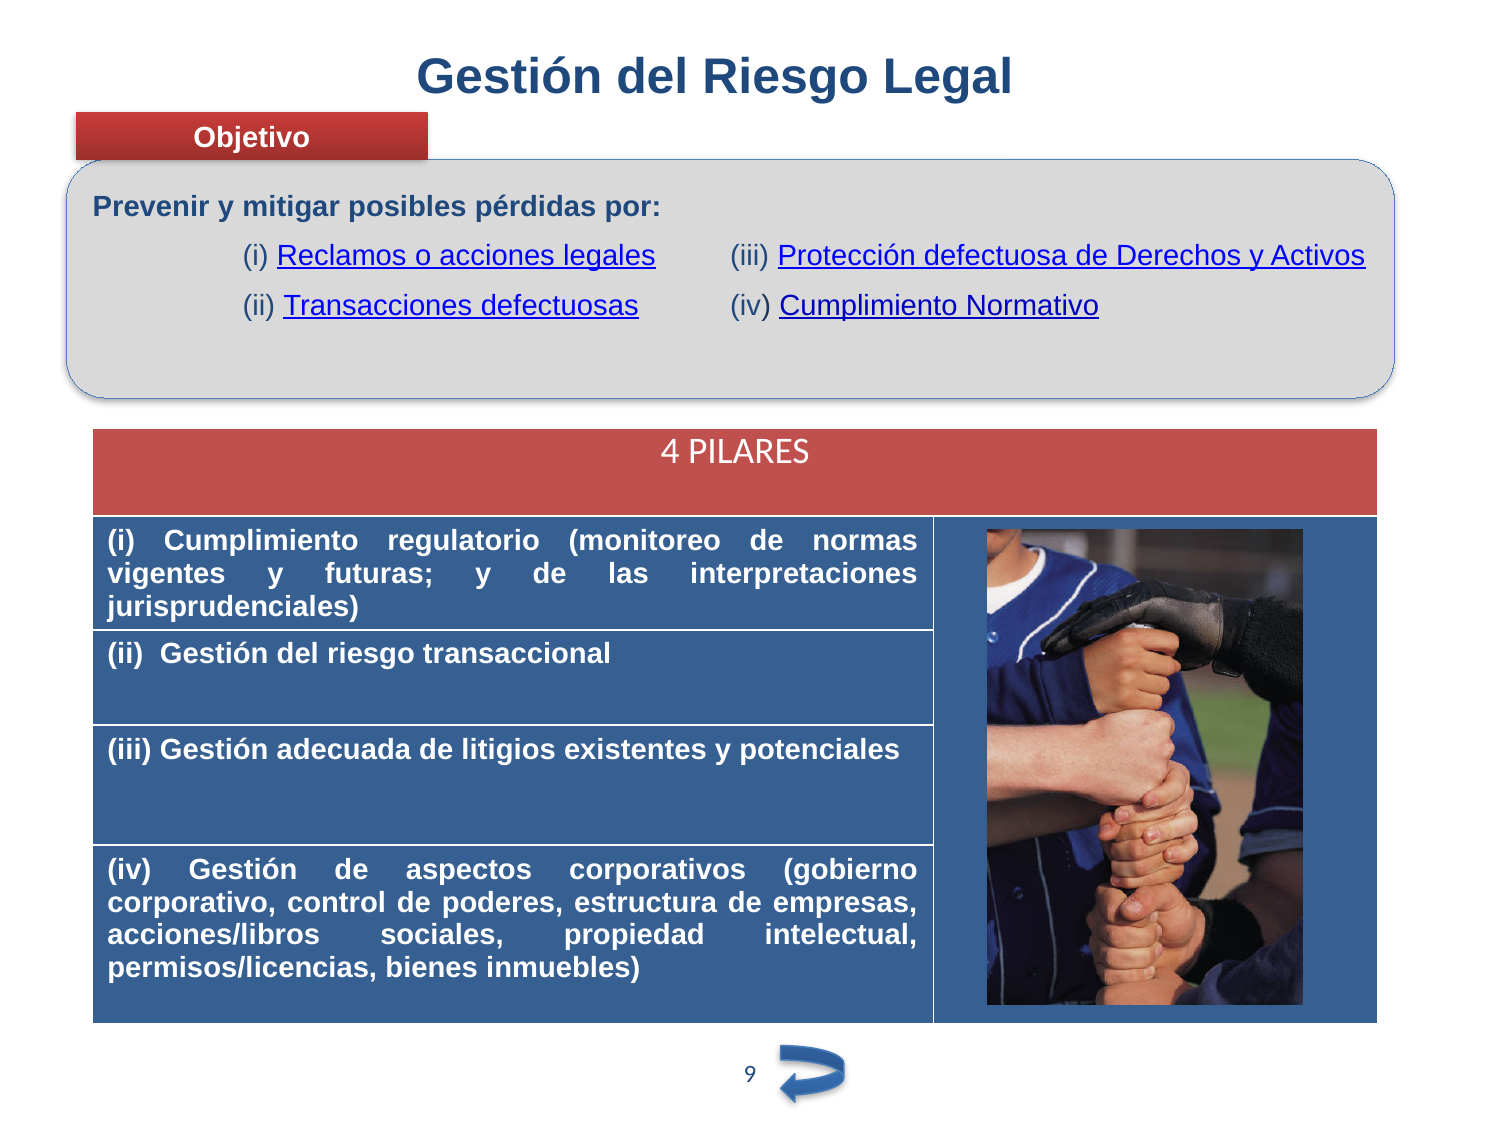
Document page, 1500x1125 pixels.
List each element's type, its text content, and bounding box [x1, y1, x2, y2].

table_cell (iv) Gestión de aspectos corporativos (gobierno corporativo, control de poderes, estructura de empresas, acciones/libros sociales, propiedad intelectual, permisos/licencias, bienes inmuebles) [93, 846, 933, 1023]
table_cell (i) Cumplimiento regulatorio (monitoreo de normas vigentes y futuras; y de las interpretaciones jurisprudenciales) [93, 517, 933, 629]
table_cell [934, 517, 1377, 1023]
table_cell (iii) Gestión adecuada de litigios existentes y potenciales [93, 726, 933, 844]
table_header 4 PILARES [93, 429, 1377, 515]
table_cell (ii) Gestión del riesgo transaccional [93, 631, 933, 724]
title Gestión del Riesgo Legal [40, 19, 1391, 128]
footer 9 [512, 1042, 988, 1103]
text_box Objetivo [76, 112, 428, 160]
text_box [779, 1044, 845, 1103]
picture [987, 528, 1303, 1005]
text_box Prevenir y mitigar posibles pérdidas por: (i) Reclamos o acciones legales (ii) Transacciones defectuosas (iii) Protección defectuosa de Derechos y Activos (iv) Cumplimiento Normativo [66, 159, 1395, 399]
